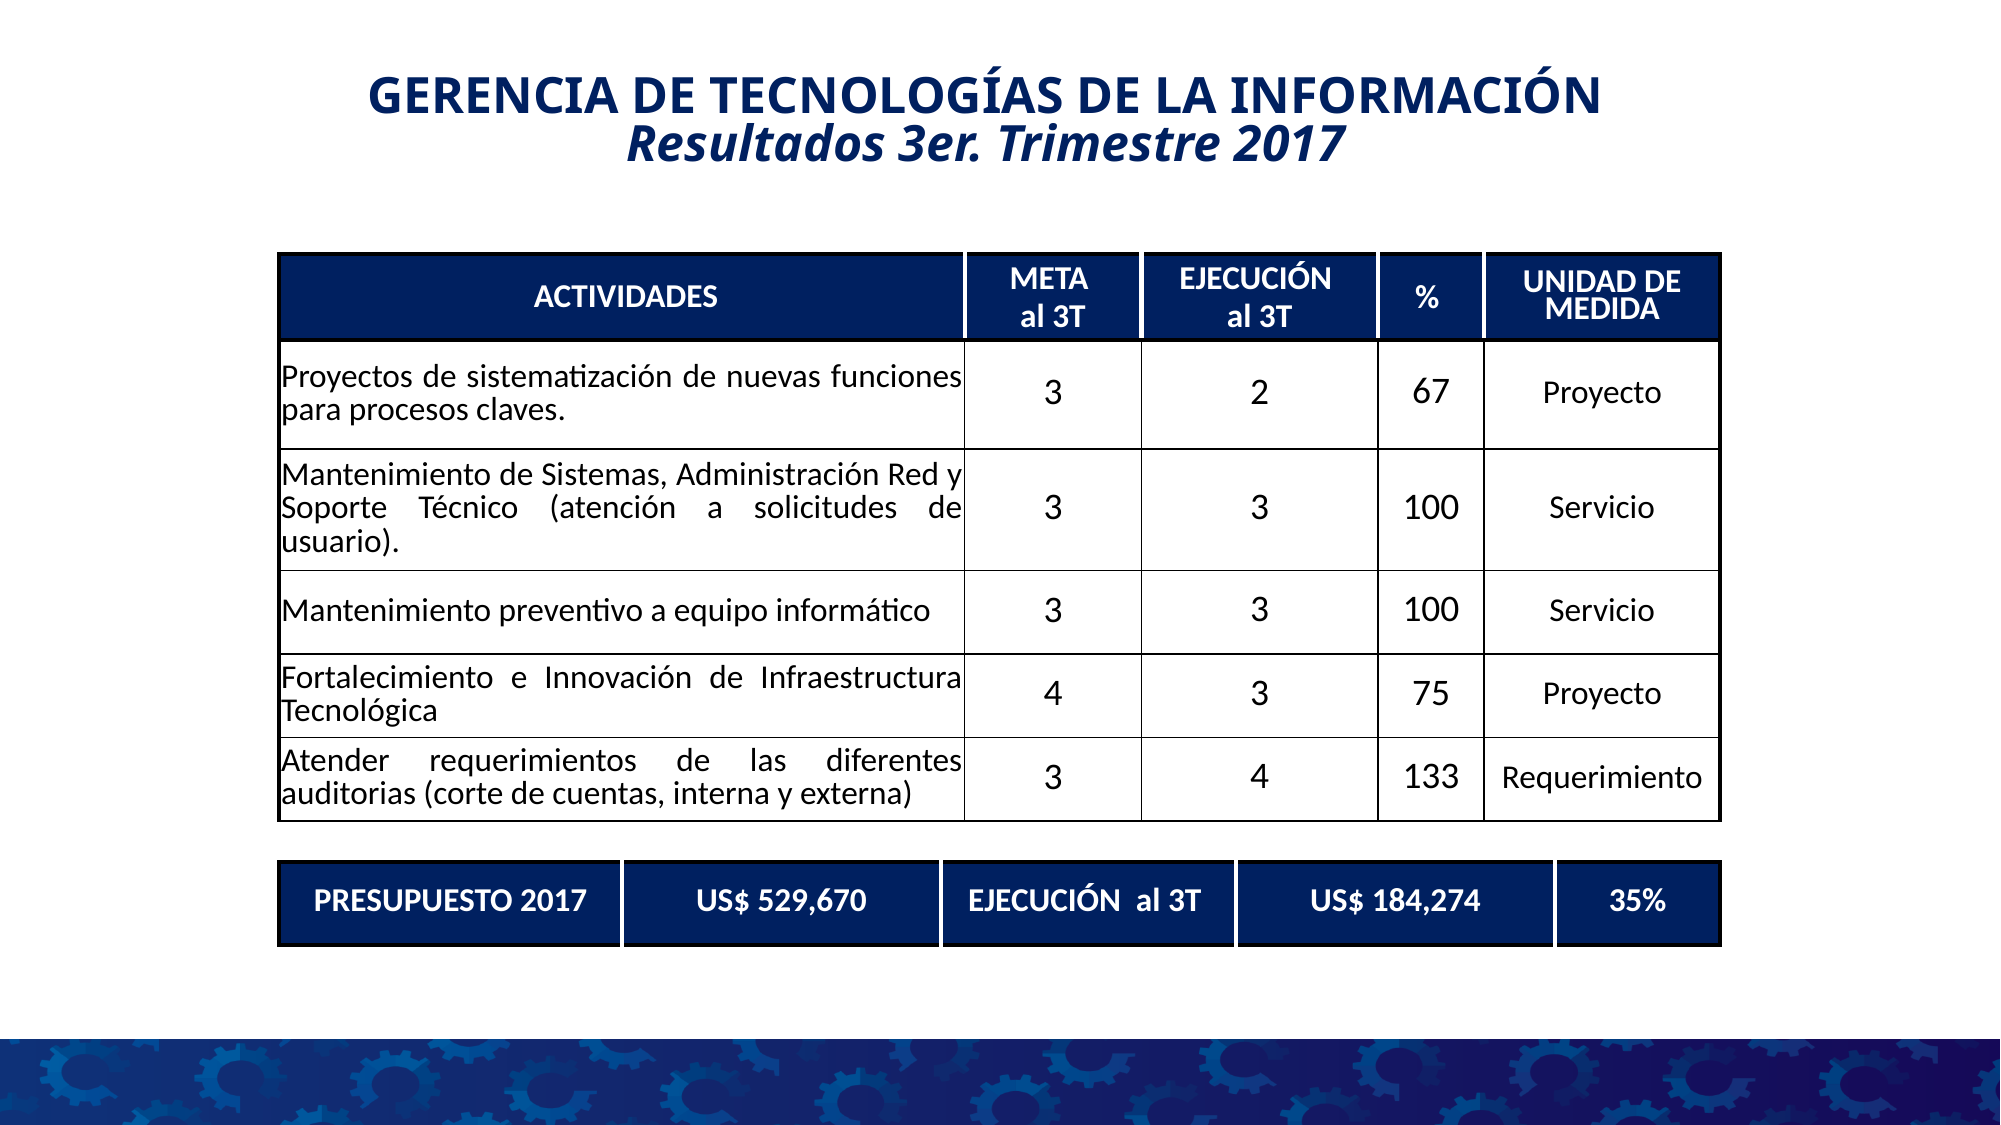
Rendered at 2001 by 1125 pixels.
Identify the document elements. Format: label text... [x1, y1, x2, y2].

table_header ACTIVIDADES [281, 256, 963, 338]
table_header UNIDAD DE MEDIDA [1486, 256, 1718, 338]
table_cell 3 [965, 342, 1141, 448]
table_cell 3 [1142, 450, 1377, 570]
table_cell 2 [1142, 342, 1377, 448]
table_cell 4 [1142, 738, 1377, 820]
table_cell Mantenimiento de Sistemas, Administración Red y Soporte Técnico (atención a solicitudes de usuario). [281, 450, 964, 570]
picture [0, 1039, 2000, 1125]
table_cell 100 [1379, 450, 1483, 570]
table_cell Servicio [1485, 571, 1718, 653]
table_cell Atender requerimientos de las diferentes auditorias (corte de cuentas, interna y externa) [281, 738, 964, 820]
table_header EJECUCIÓN al 3T [1144, 256, 1376, 338]
table_header EJECUCIÓN al 3T [943, 864, 1234, 943]
table_cell Proyecto [1485, 342, 1718, 448]
text_box GERENCIA DE TECNOLOGÍAS DE LA INFORMACIÓN Resultados 3er. Trimestre 2017 [338, 61, 1633, 185]
table_cell 100 [1379, 571, 1483, 653]
table_cell Servicio [1485, 450, 1718, 570]
table_cell Fortalecimiento e Innovación de Infraestructura Tecnológica [281, 655, 964, 737]
table_header META al 3T [967, 256, 1139, 338]
table_cell Requerimiento [1485, 738, 1718, 820]
table_cell 133 [1379, 738, 1483, 820]
table_header US$ 529,670 [624, 864, 939, 943]
table_cell 67 [1379, 342, 1483, 448]
table_cell Proyecto [1485, 655, 1718, 737]
table_cell 3 [965, 450, 1141, 570]
table_cell 3 [965, 738, 1141, 820]
table_cell 3 [1142, 655, 1377, 737]
table_cell 75 [1379, 655, 1483, 737]
table_header US$ 184,274 [1238, 864, 1553, 943]
table_cell 4 [965, 655, 1141, 737]
table_cell Proyectos de sistematización de nuevas funciones para procesos claves. [281, 342, 964, 448]
table_cell 3 [1142, 571, 1377, 653]
table_header % [1380, 256, 1482, 338]
table_cell 3 [965, 571, 1141, 653]
table_header PRESUPUESTO 2017 [281, 864, 620, 943]
table_header 35% [1557, 864, 1718, 943]
table_cell Mantenimiento preventivo a equipo informático [281, 571, 964, 653]
